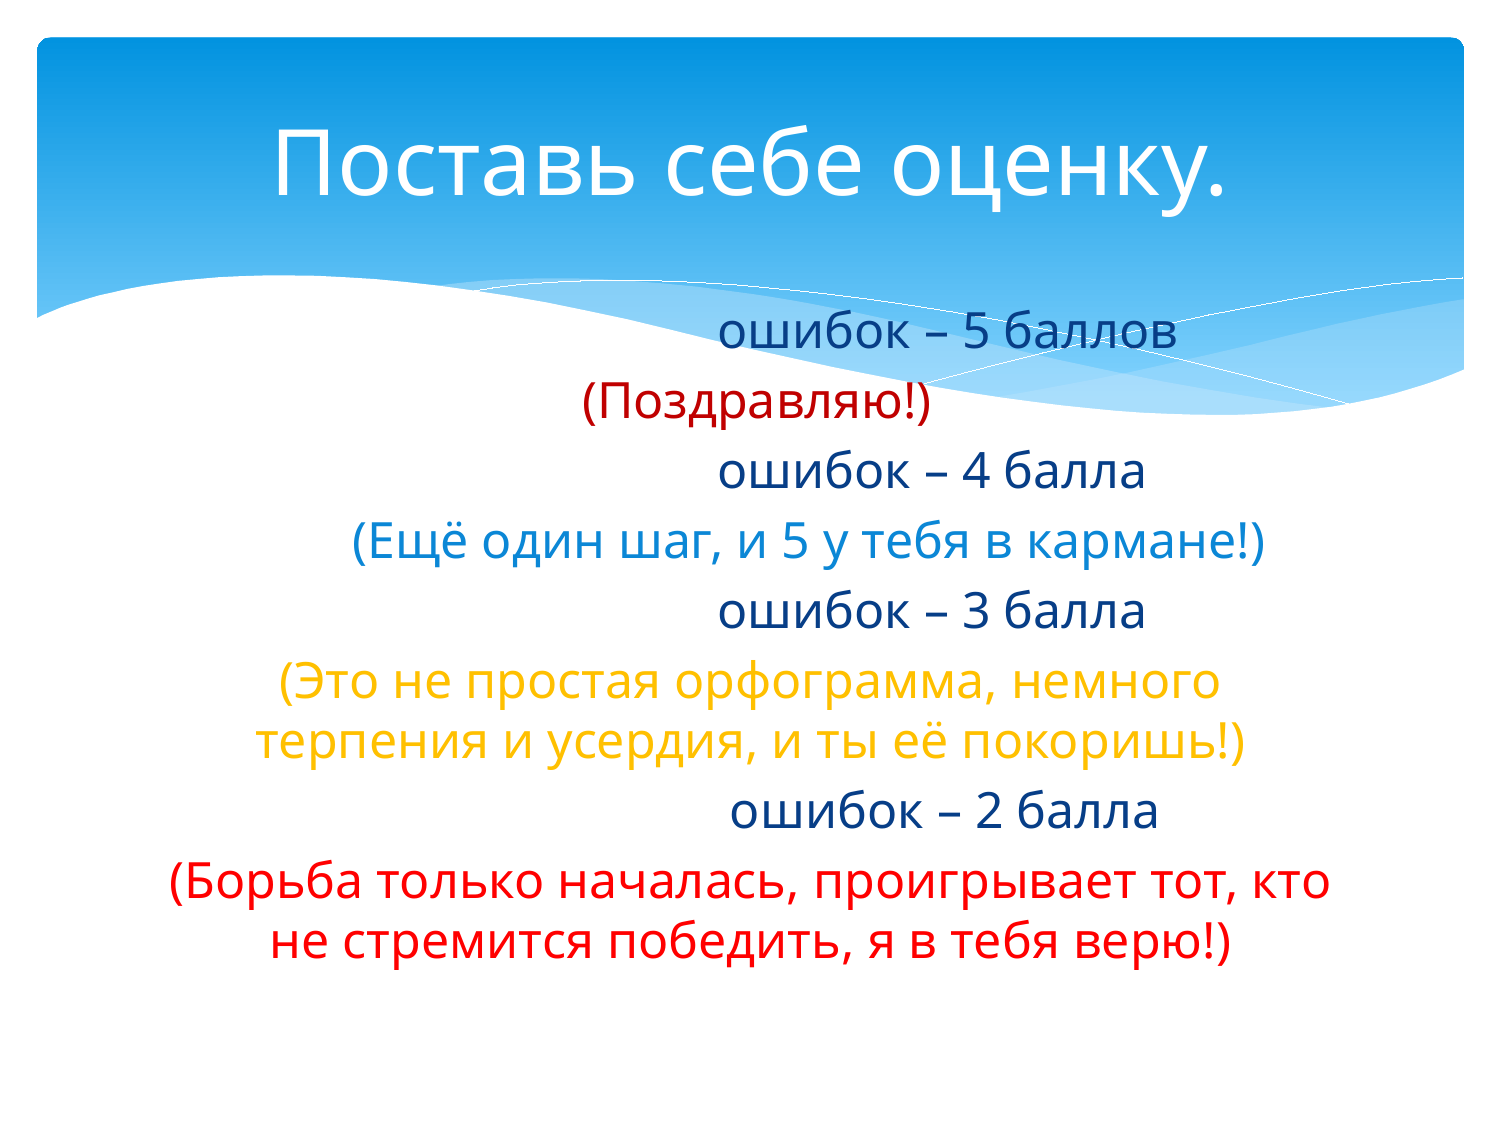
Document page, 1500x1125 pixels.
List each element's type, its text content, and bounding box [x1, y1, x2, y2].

list ошибок – 5 баллов (Поздравляю!) ошибок – 4 балла (Ещё один шаг, и 5 у тебя в кармане!) ошибок – 3 балла (Это не простая орфограмма, немного терпения и усердия, и ты её покоришь!) ошибок – 2 балла (Борьба только началась, проигрывает тот, кто не стремится победить, я в тебя верю!) [143, 290, 1359, 1005]
title Поставь себе оценку. [75, 55, 1425, 261]
